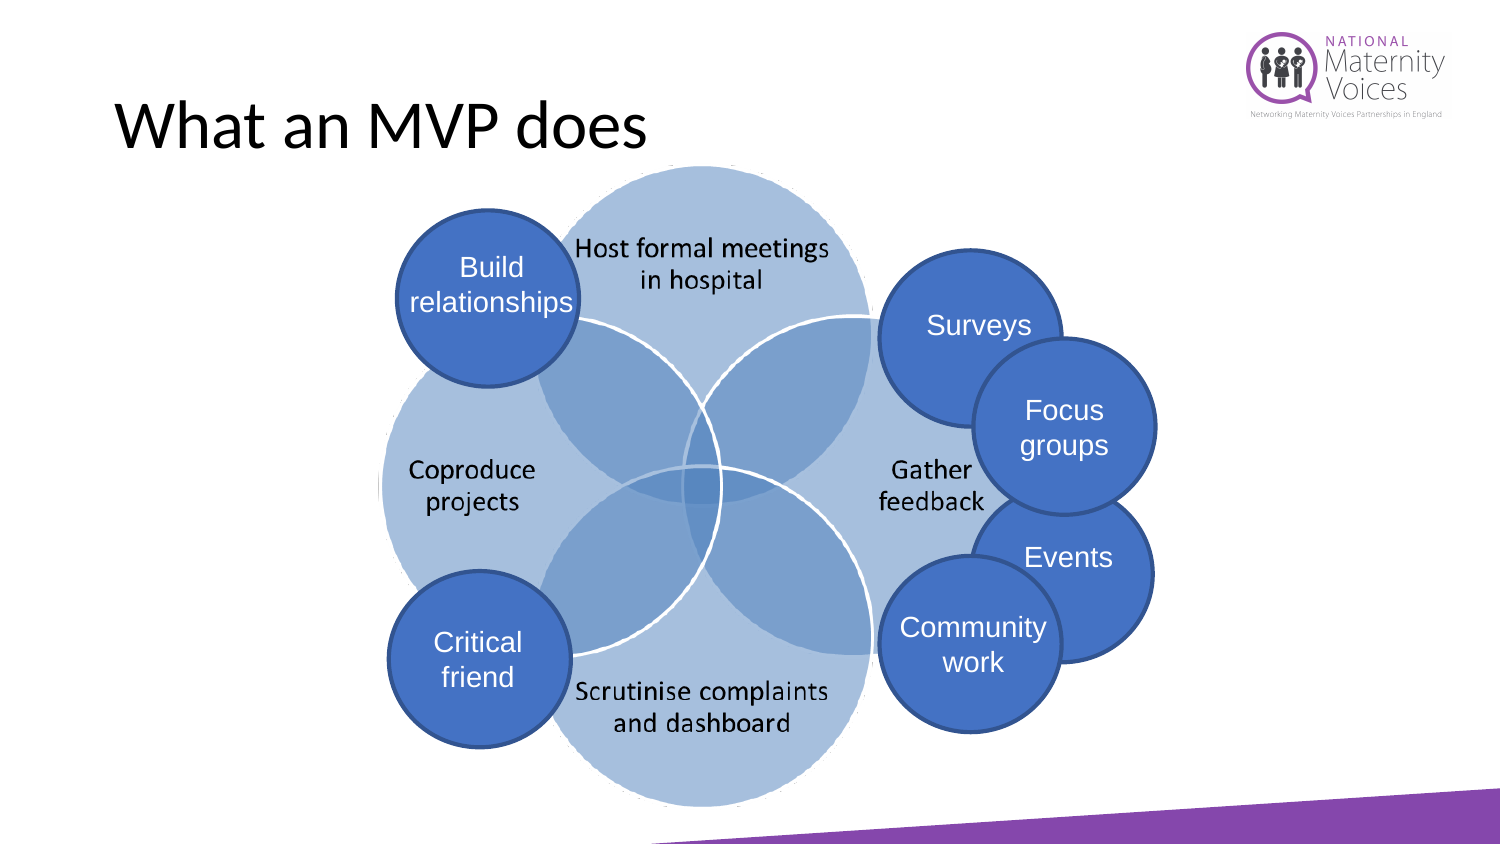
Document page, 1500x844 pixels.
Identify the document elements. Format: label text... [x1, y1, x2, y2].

text_box [651, 788, 1500, 844]
picture [1246, 32, 1452, 119]
title What an MVP does [103, 44, 1397, 208]
picture [105, 158, 1298, 814]
